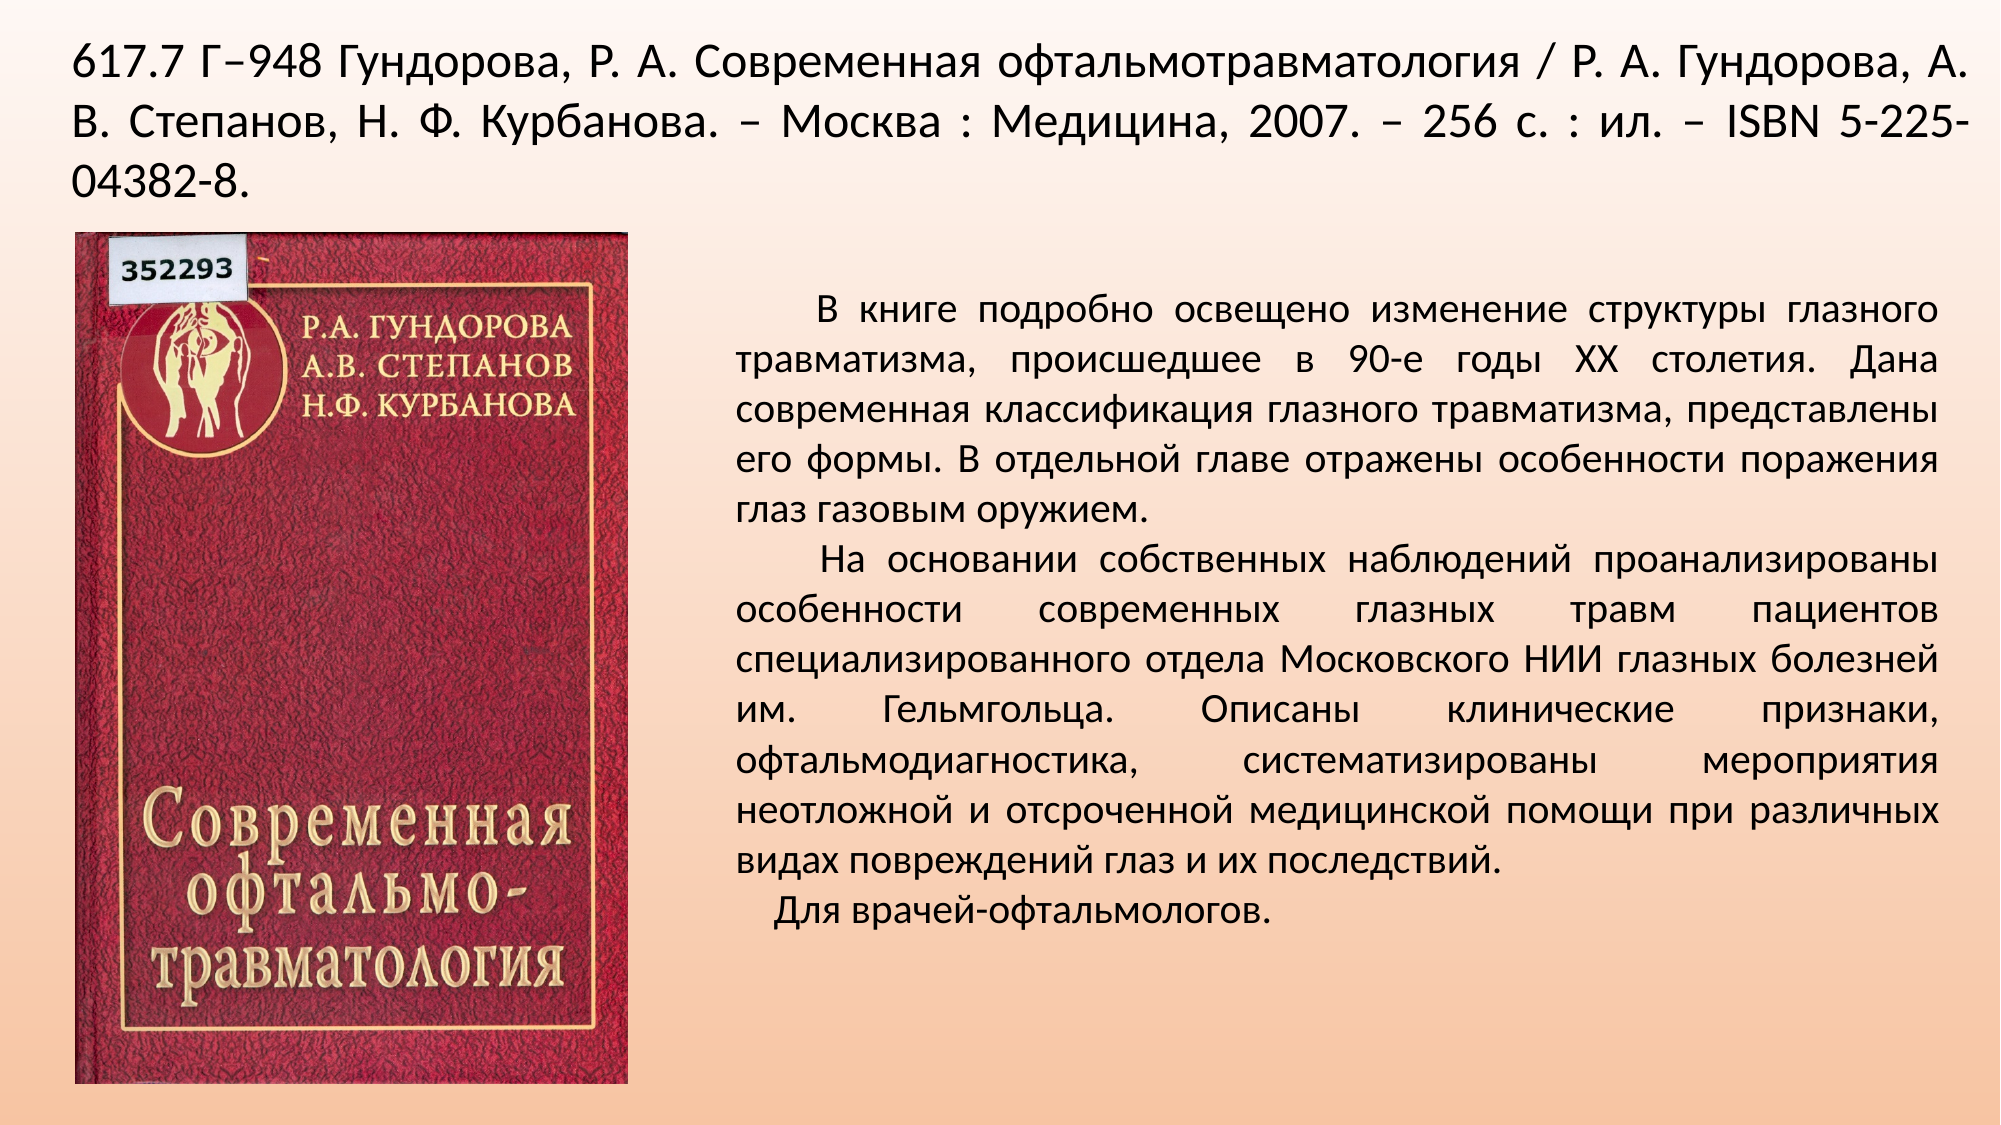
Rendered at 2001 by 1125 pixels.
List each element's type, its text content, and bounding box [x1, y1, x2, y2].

text_box В книге подробно освещено изменение структуры глазного травматизма, происшедшее в 90-е годы ХХ столетия. Дана современная классификация глазного травматизма, представлены его формы. В отдельной главе отражены особенности поражения глаз газовым оружием. На основании собственных наблюдений проанализированы особенности современных глазных травм пациентов специализированного отдела Московского НИИ глазных болезней им. Гельмгольца. Описаны клинические признаки, офтальмодиагностика, систематизированы мероприятия неотложной и отсроченной медицинской помощи при различных видах повреждений глаз и их последствий. Для врачей-офтальмологов. [720, 273, 1955, 939]
picture [75, 232, 628, 1084]
text_box 617.7 Г–948 Гундорова, Р. А. Современная офтальмотравматология / Р. А. Гундорова, А. В. Степанов, Н. Ф. Курбанова. – Москва : Медицина, 2007. – 256 с. : ил. – ISBN 5-225-04382-8. [56, 20, 1985, 216]
